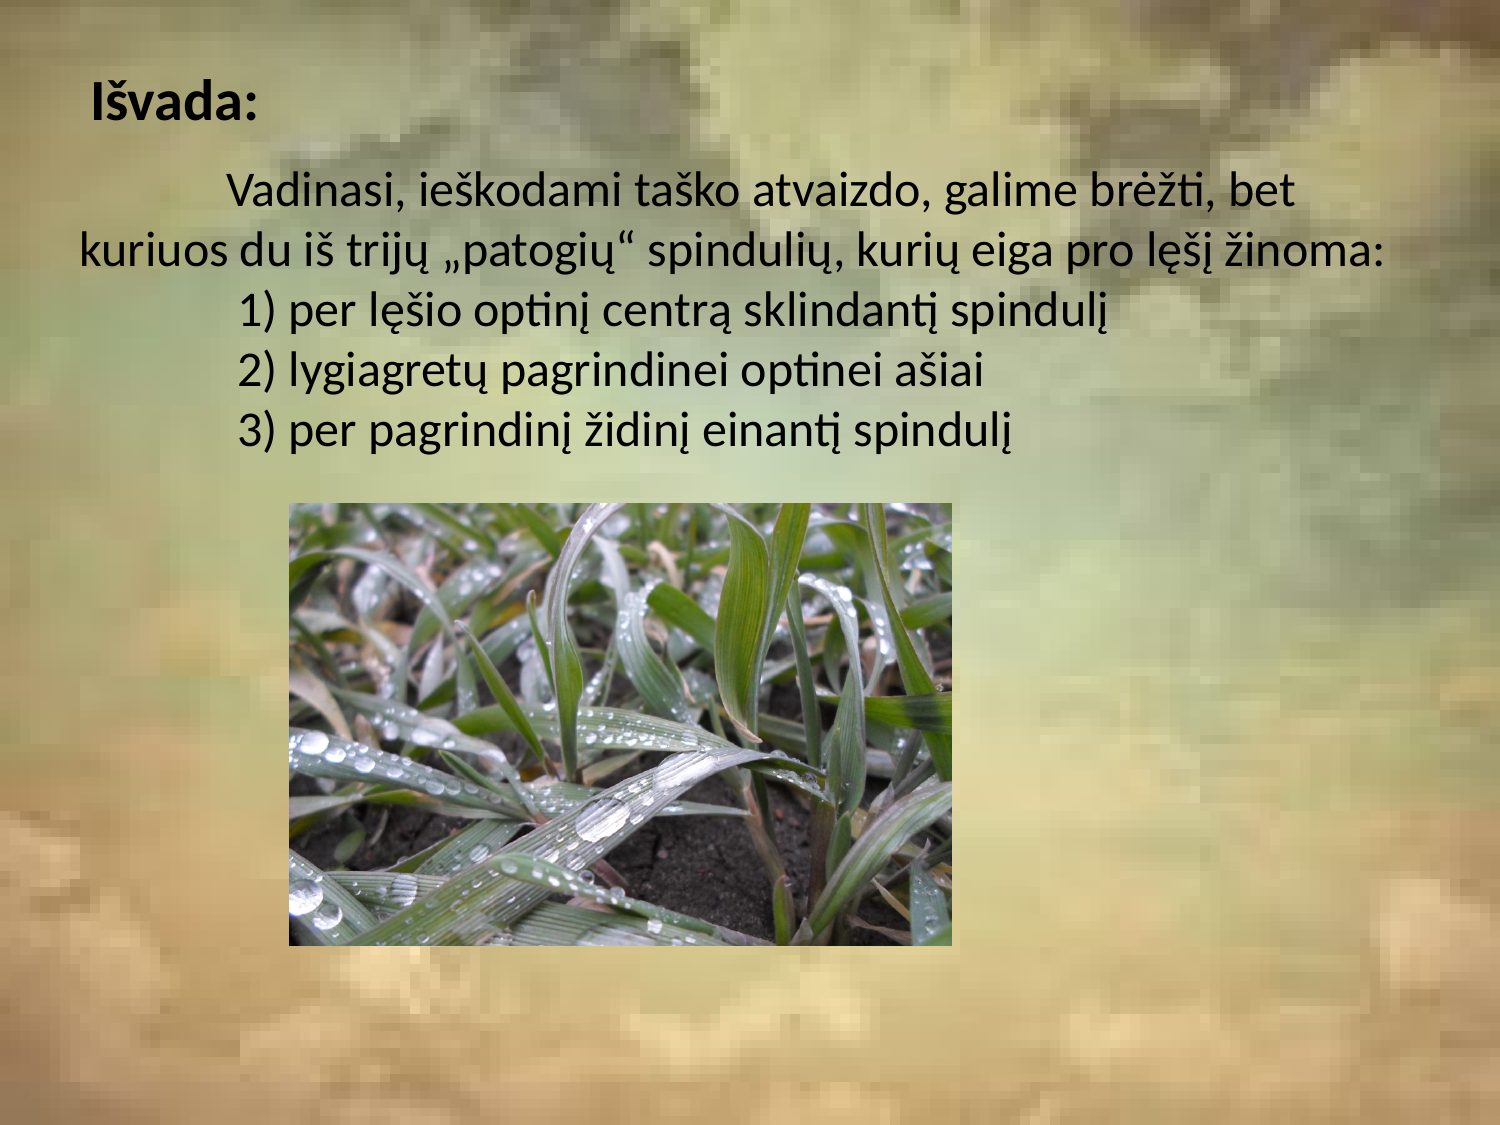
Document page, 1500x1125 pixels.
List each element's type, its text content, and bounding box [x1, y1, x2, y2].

title Išvada: [75, 45, 1425, 148]
picture [0, 0, 1500, 1125]
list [288, 503, 952, 946]
text_box Vadinasi, ieškodami taško atvaizdo, galime brėžti, bet kuriuos du iš trijų „patogių“ spindulių, kurių eiga pro lęšį žinoma: 1) per lęšio optinį centrą sklindantį spindulį 2) lygiagretų pagrindinei optinei ašiai 3) per pagrindinį židinį einantį spindulį [64, 148, 1447, 464]
